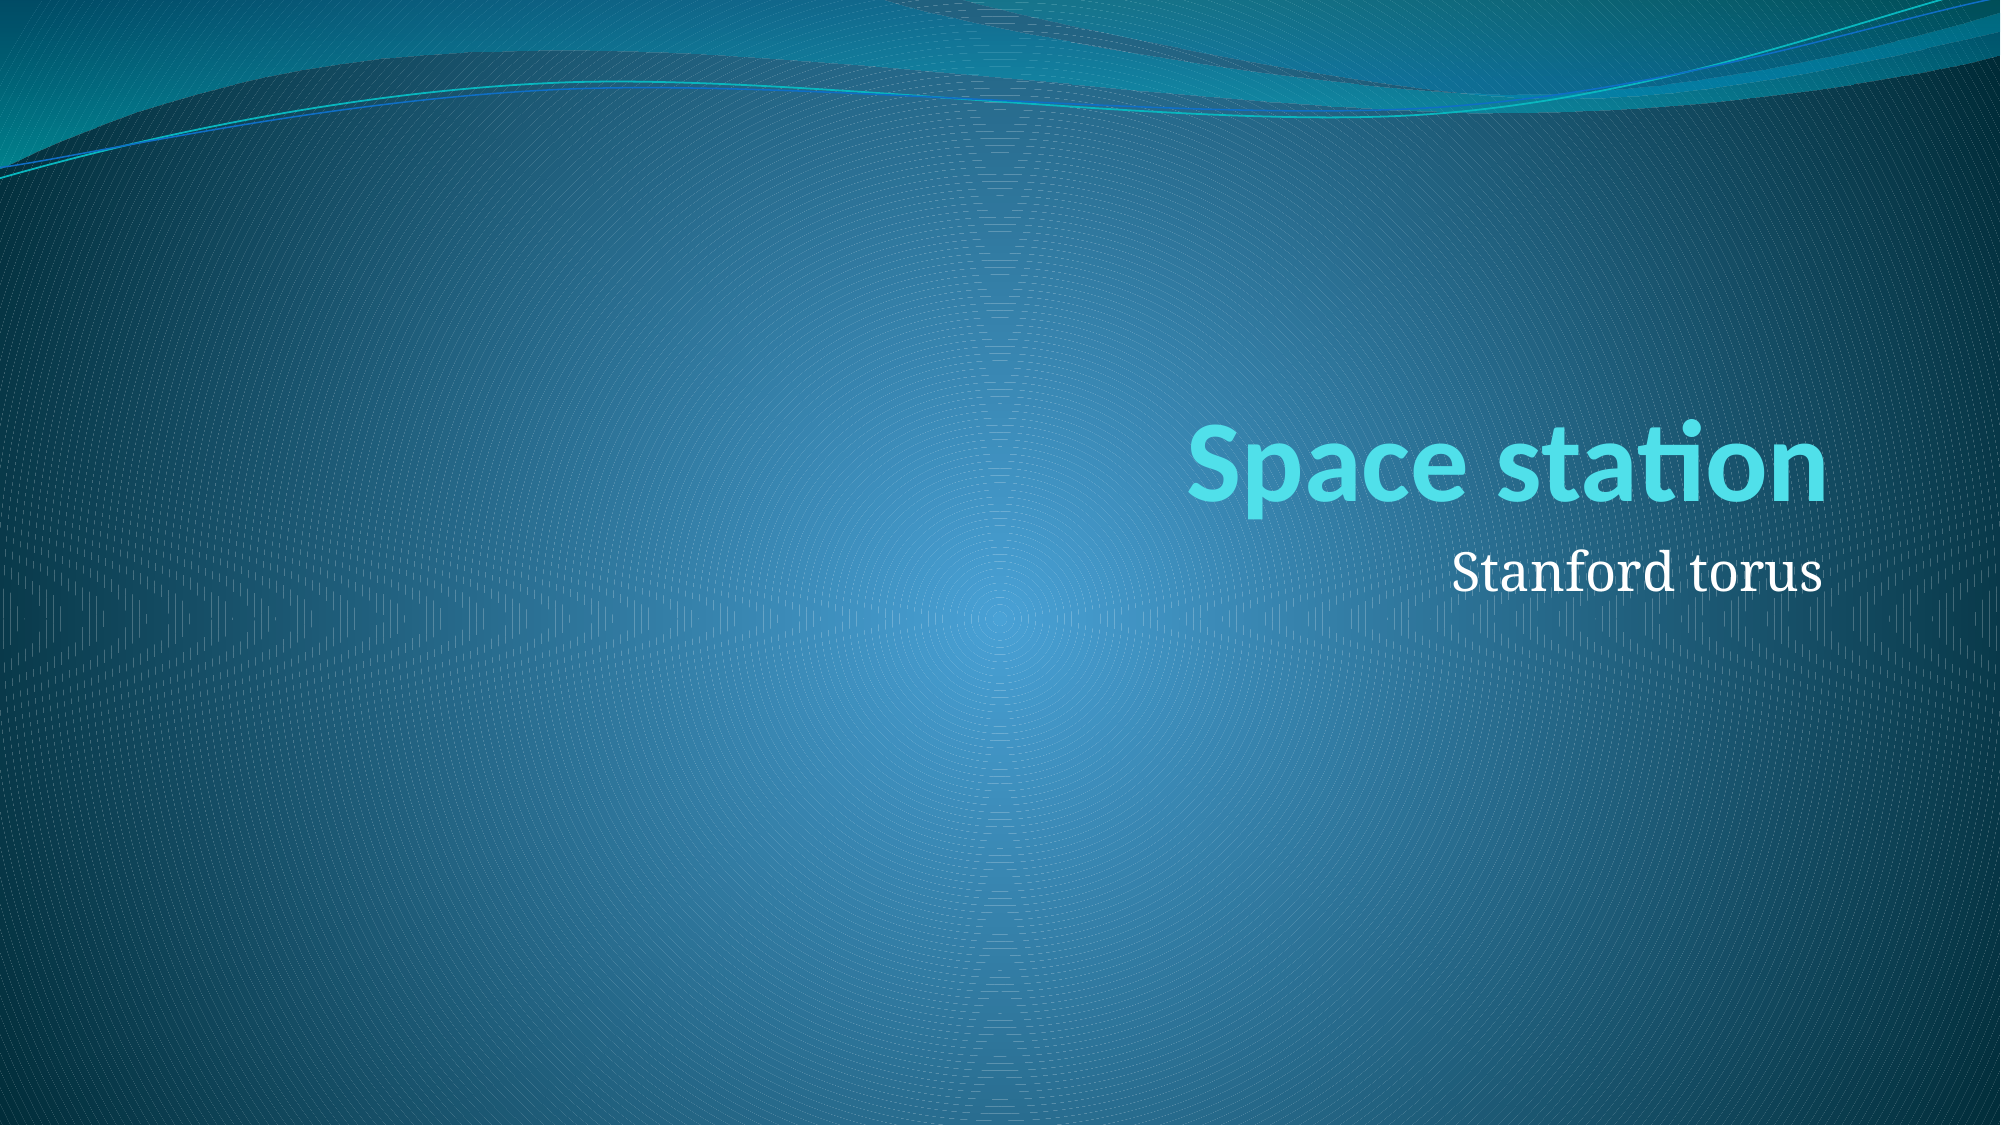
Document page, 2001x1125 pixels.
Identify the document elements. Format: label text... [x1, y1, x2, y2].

title Space station [116, 224, 1834, 525]
subtitle Stanford torus [116, 529, 1835, 818]
